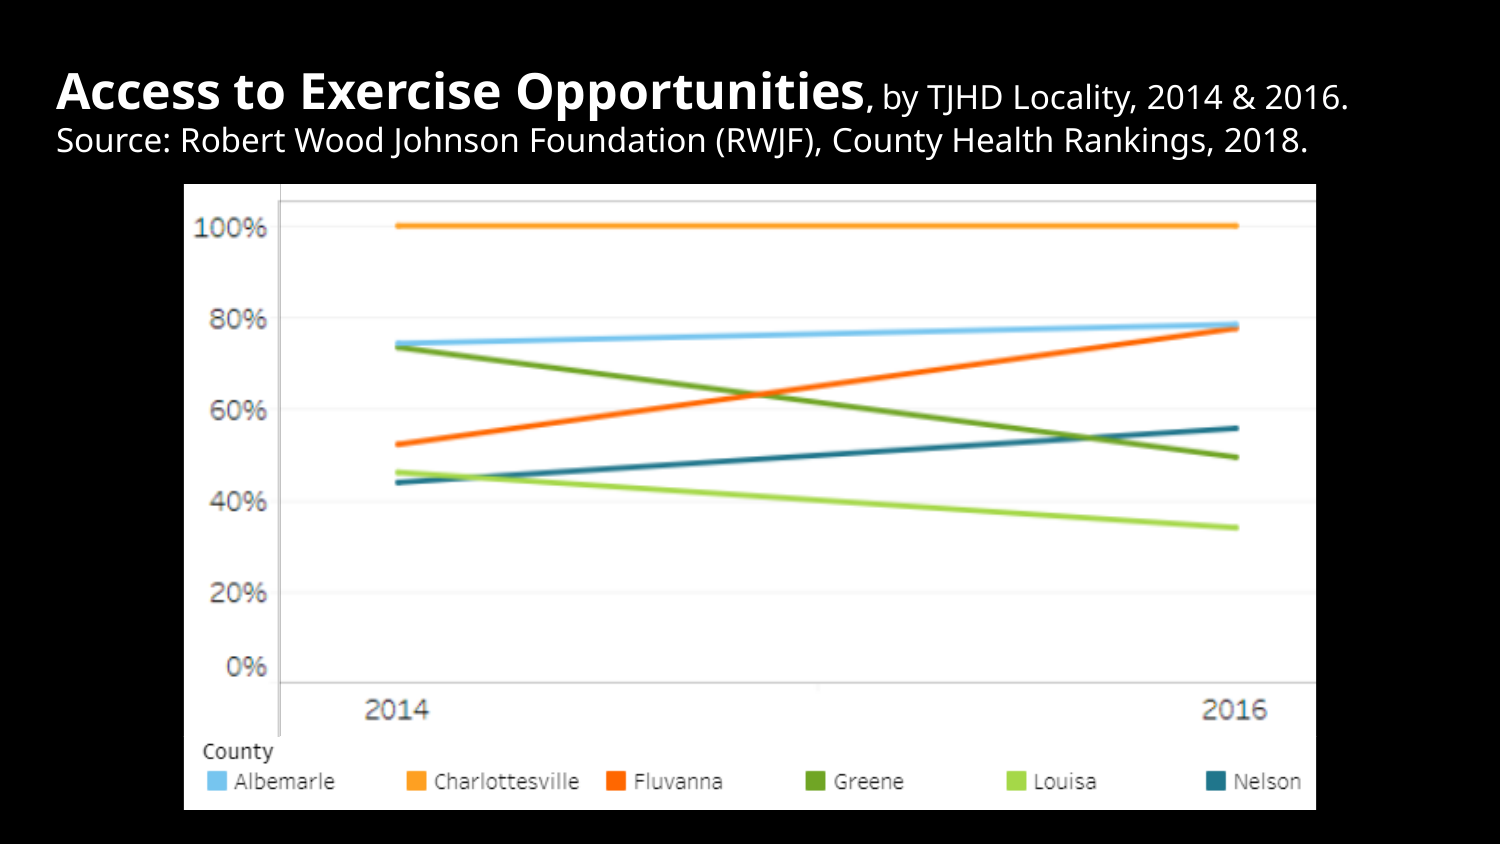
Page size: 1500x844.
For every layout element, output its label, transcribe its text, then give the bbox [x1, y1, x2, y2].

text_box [183, 184, 1317, 810]
text_box Access to Exercise Opportunities, by TJHD Locality, 2014 & 2016. Source: Robert Wood Johnson Foundation (RWJF), County Health Rankings, 2018. [50, 53, 1450, 191]
